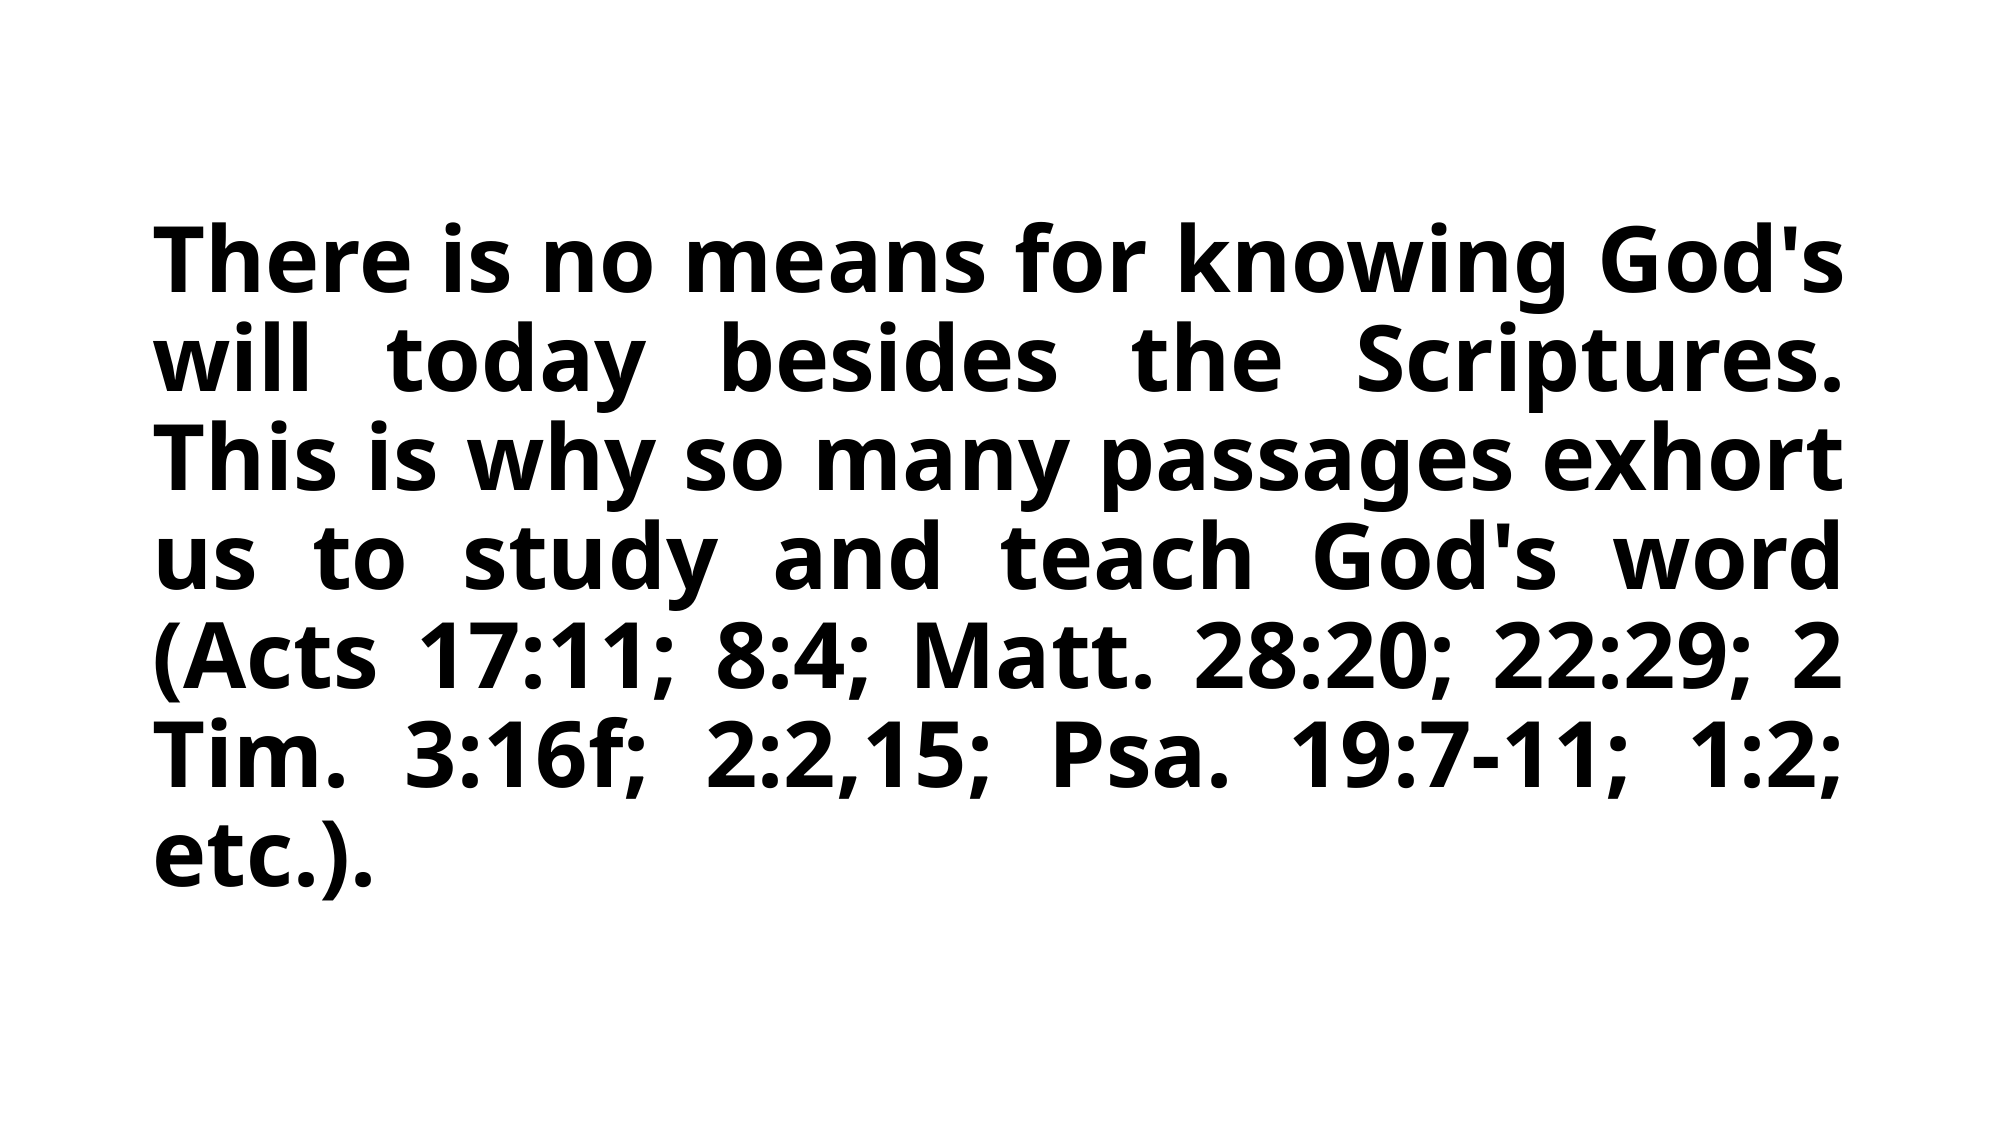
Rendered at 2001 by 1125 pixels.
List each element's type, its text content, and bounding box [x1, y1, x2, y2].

title There is no means for knowing God's will today besides the Scriptures. This is why so many passages exhort us to study and teach God's word (Acts 17:11; 8:4; Matt. 28:20; 22:29; 2 Tim. 3:16f; 2:2,15; Psa. 19:7-11; 1:2; etc.). [137, 59, 1863, 1060]
